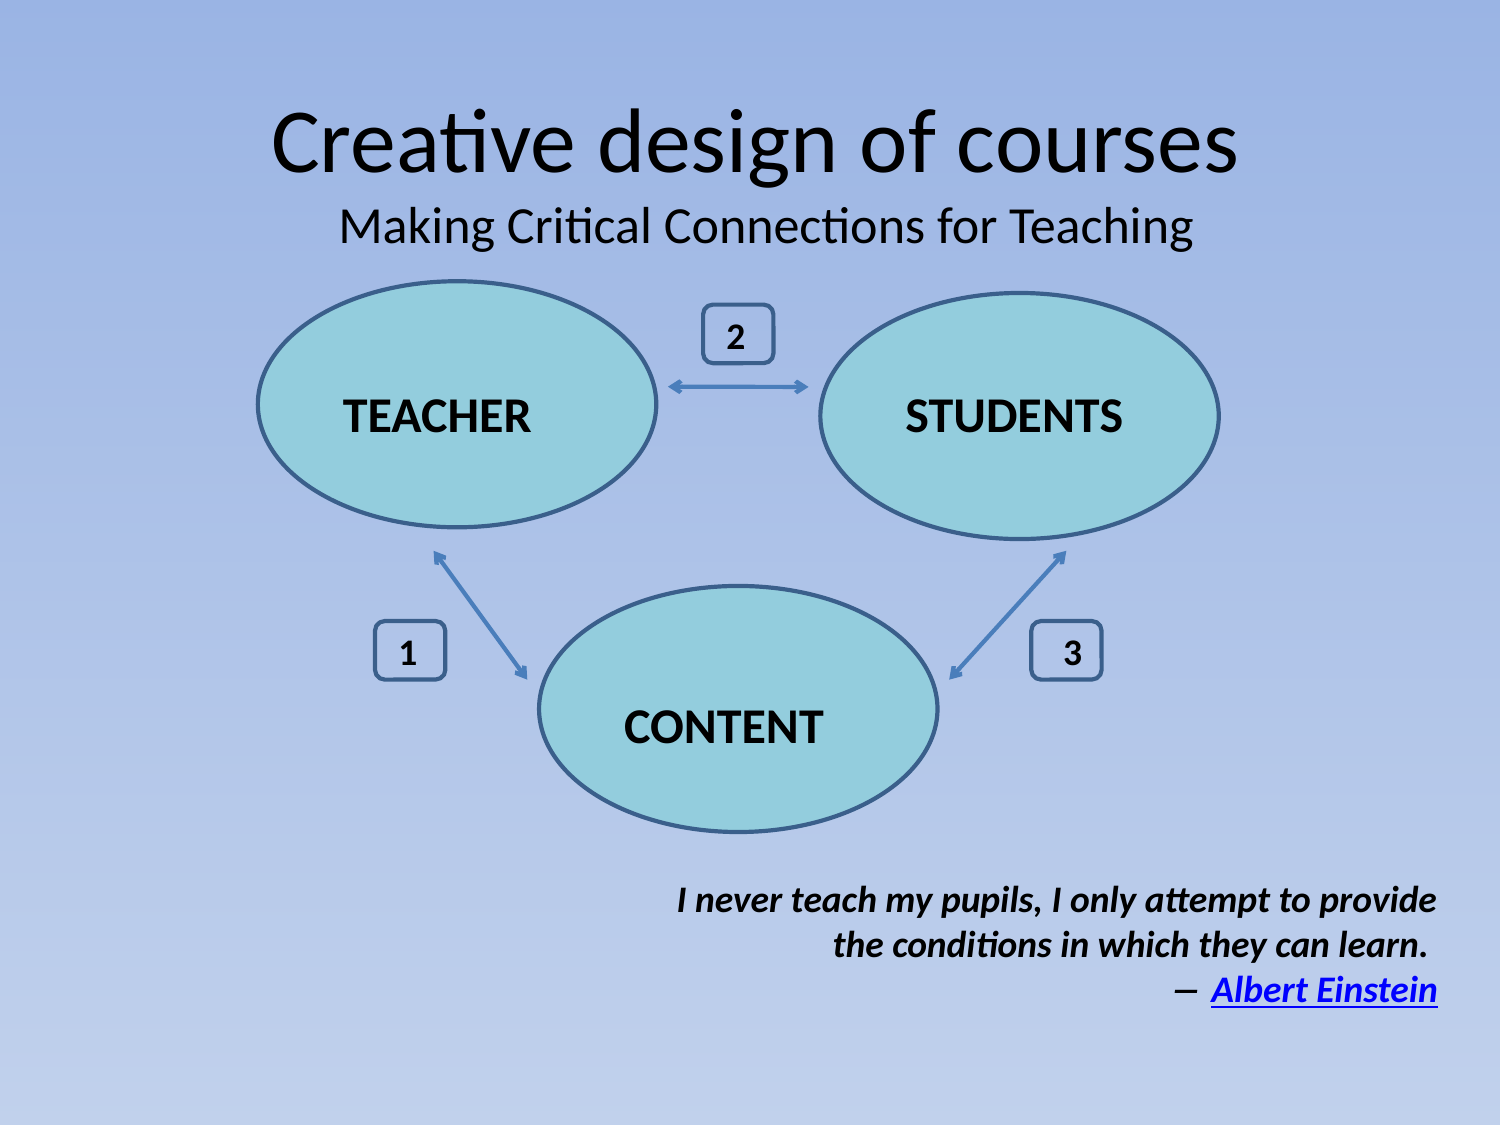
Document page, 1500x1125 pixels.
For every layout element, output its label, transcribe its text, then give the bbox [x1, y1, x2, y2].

text_box I never teach my pupils, I only attempt to provide the conditions in which they can learn. ― Albert Einstein [632, 867, 1454, 1018]
text_box 1 [375, 621, 446, 681]
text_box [415, 568, 546, 663]
text_box 3 [1073, 621, 1102, 681]
text_box TEACHER [328, 374, 610, 450]
text_box CONTENT [609, 685, 891, 761]
text_box [818, 290, 1221, 542]
title Creative design of courses Making Critical Connections for Teaching [128, 46, 1404, 288]
text_box [255, 279, 659, 530]
text_box 2 [703, 304, 774, 365]
text_box STUDENTS [890, 374, 1172, 450]
text_box [536, 583, 940, 835]
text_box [943, 556, 1073, 674]
